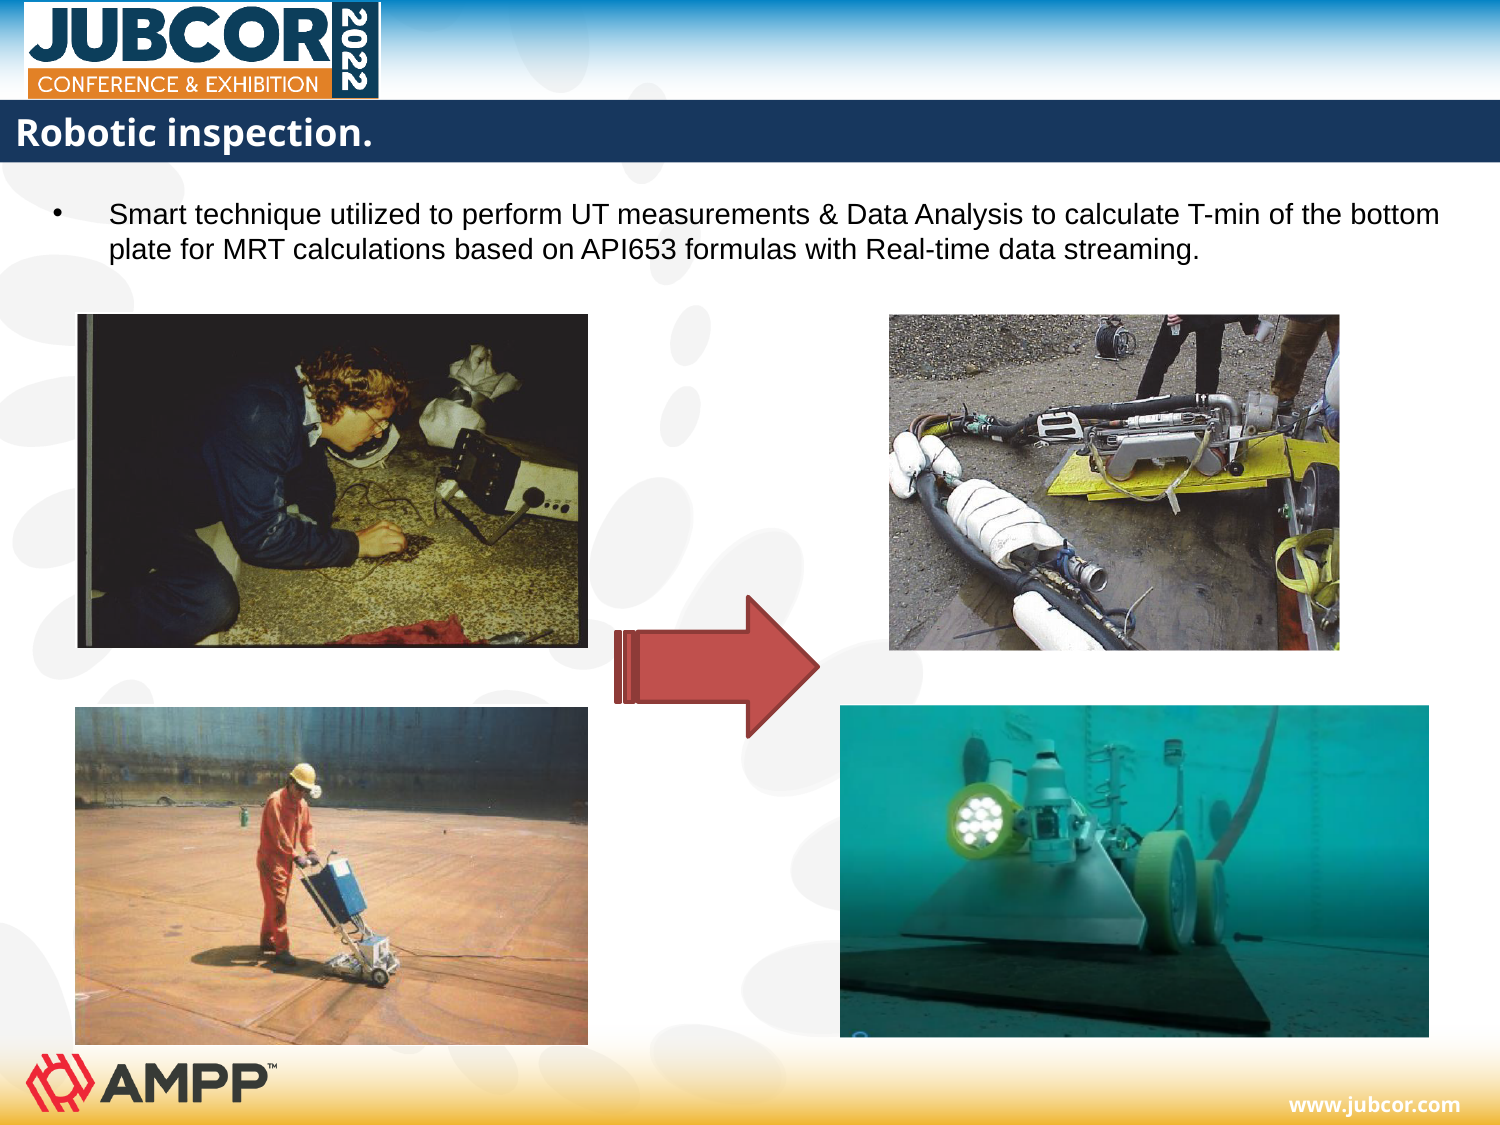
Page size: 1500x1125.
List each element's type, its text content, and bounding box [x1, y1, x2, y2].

picture [74, 703, 588, 1047]
title Robotic inspection. [0, 99, 1500, 163]
picture [74, 312, 588, 648]
list Smart technique utilized to perform UT measurements & Data Analysis to calculate T-min of the bottom plate for MRT calculations based on API653 formulas with Real-time data streaming. [37, 187, 1463, 988]
picture [840, 703, 1429, 1039]
picture [24, 3, 381, 99]
text_box [614, 630, 622, 704]
picture [888, 312, 1340, 651]
text_box [623, 594, 821, 739]
picture [24, 1052, 278, 1113]
